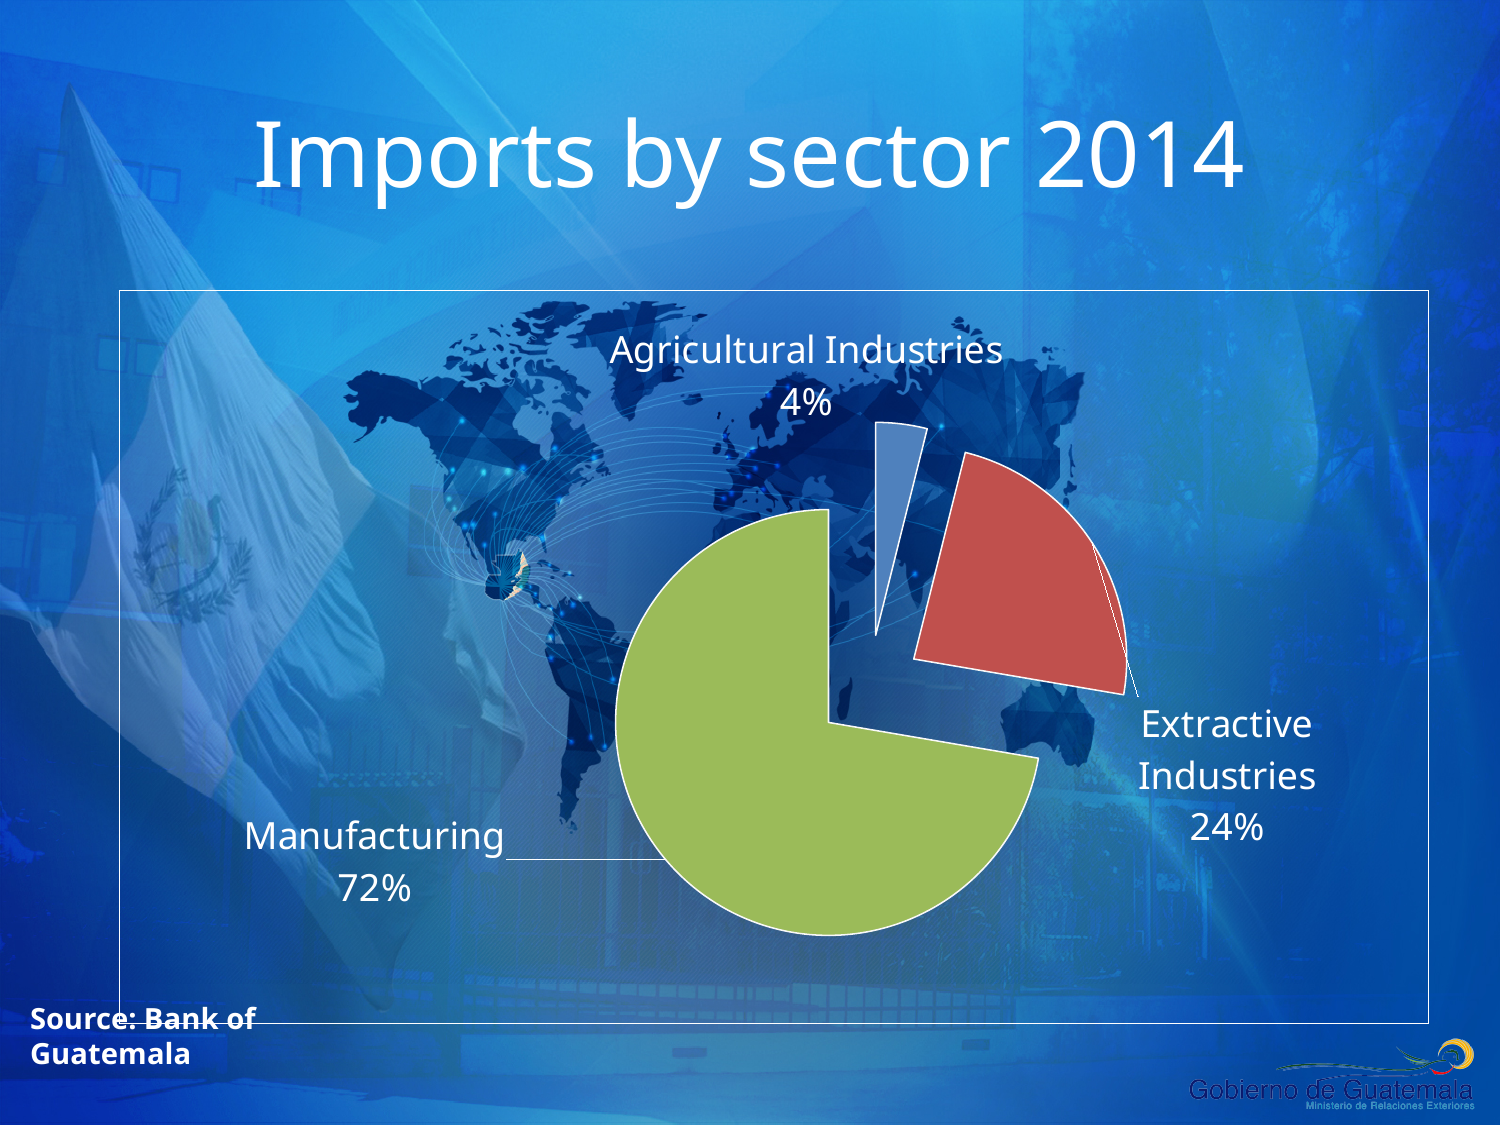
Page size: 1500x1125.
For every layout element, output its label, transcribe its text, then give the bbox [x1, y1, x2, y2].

text_box Source: Bank of Guatemala [15, 993, 436, 1078]
title Imports by sector 2014 [150, 56, 1350, 246]
chart [118, 290, 1429, 1024]
picture [0, 0, 1500, 1125]
